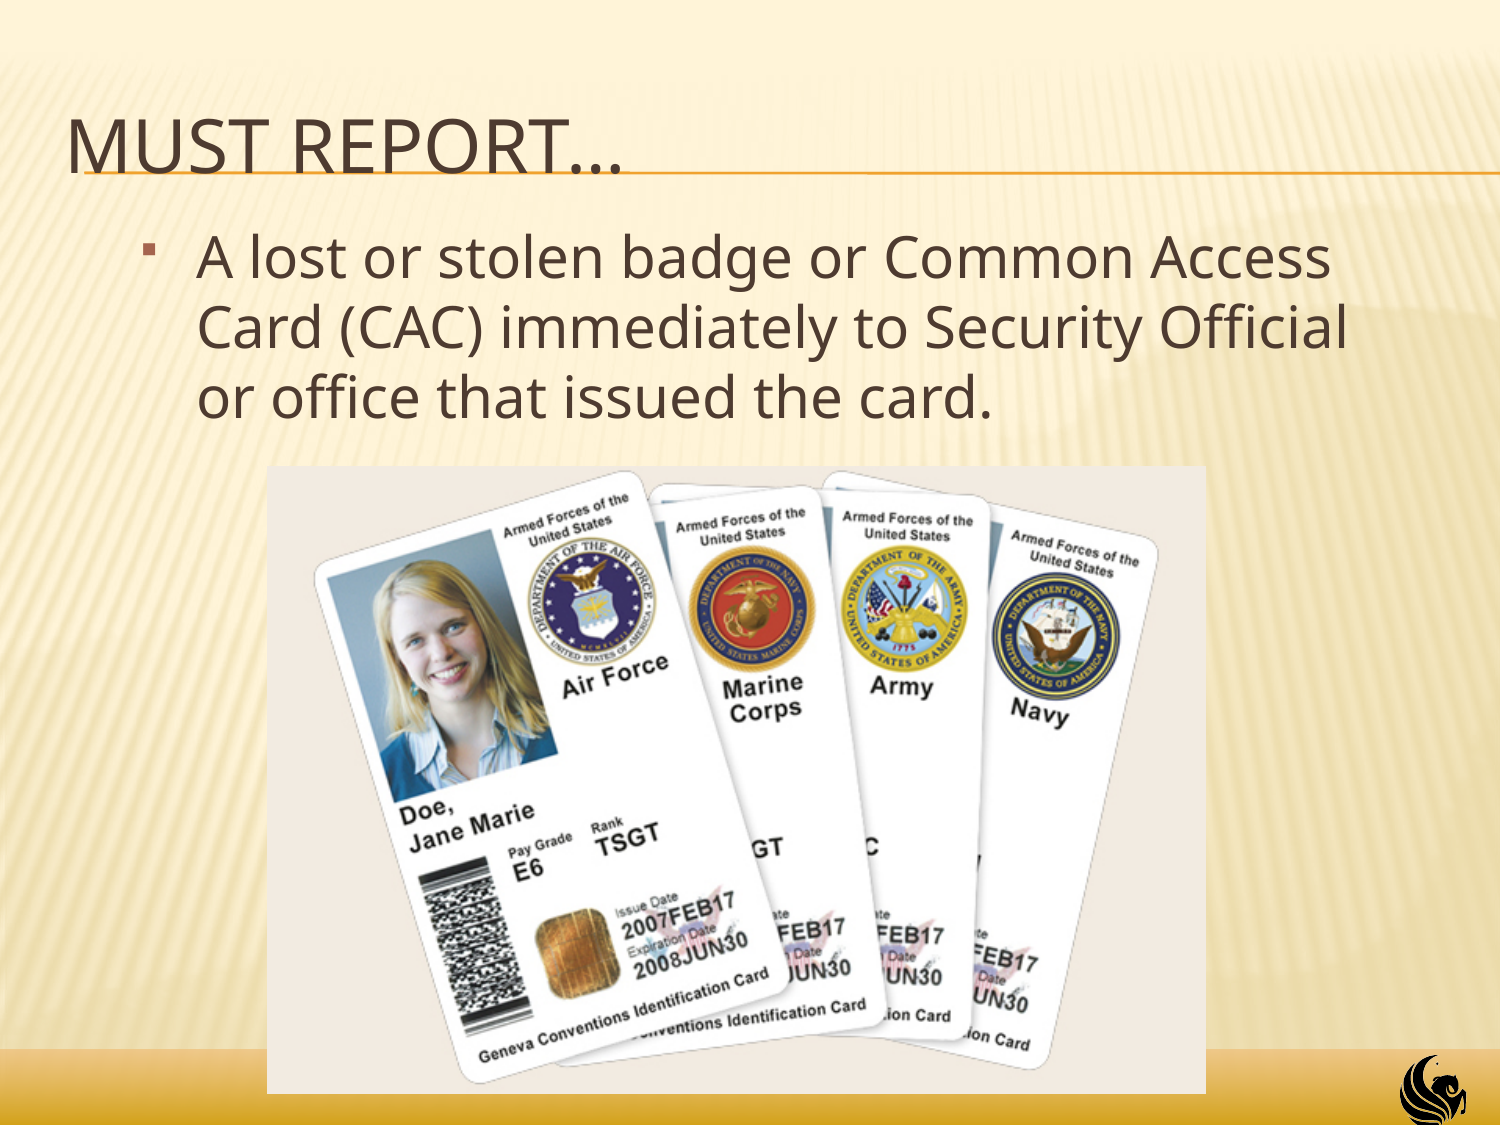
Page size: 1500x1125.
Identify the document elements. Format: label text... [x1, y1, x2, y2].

list A lost or stolen badge or Common Access Card (CAC) immediately to Security Official or office that issued the card. [125, 212, 1425, 438]
slide_number 30 [1350, 1061, 1475, 1103]
picture [267, 466, 1206, 1094]
title Must Report… [50, 75, 1475, 213]
